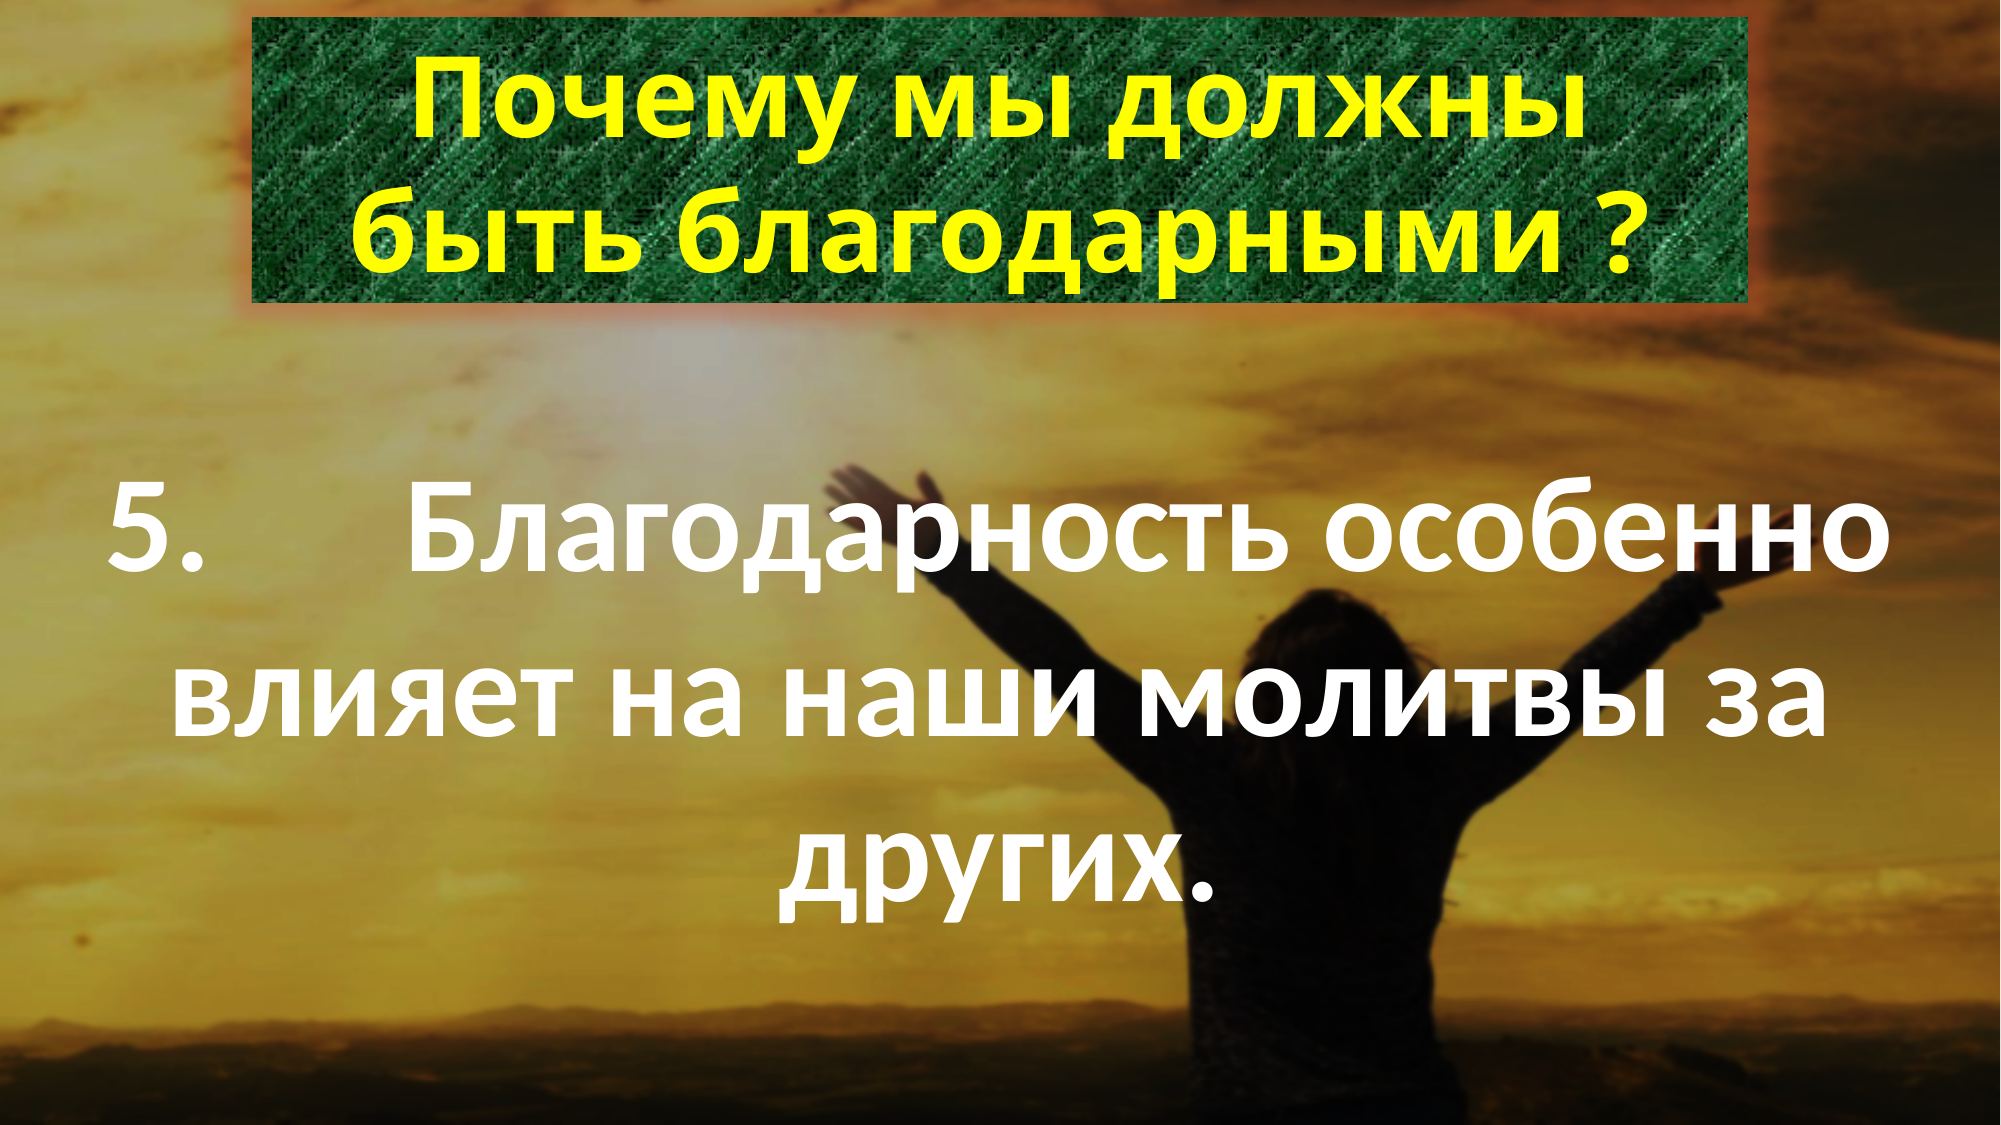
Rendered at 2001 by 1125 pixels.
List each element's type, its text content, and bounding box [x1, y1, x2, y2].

picture [0, 0, 2001, 1125]
text_box Почему мы должны быть благодарными ? [251, 17, 1748, 303]
text_box 5. Благодарность особенно влияет на наши молитвы за других. [36, 426, 1964, 937]
